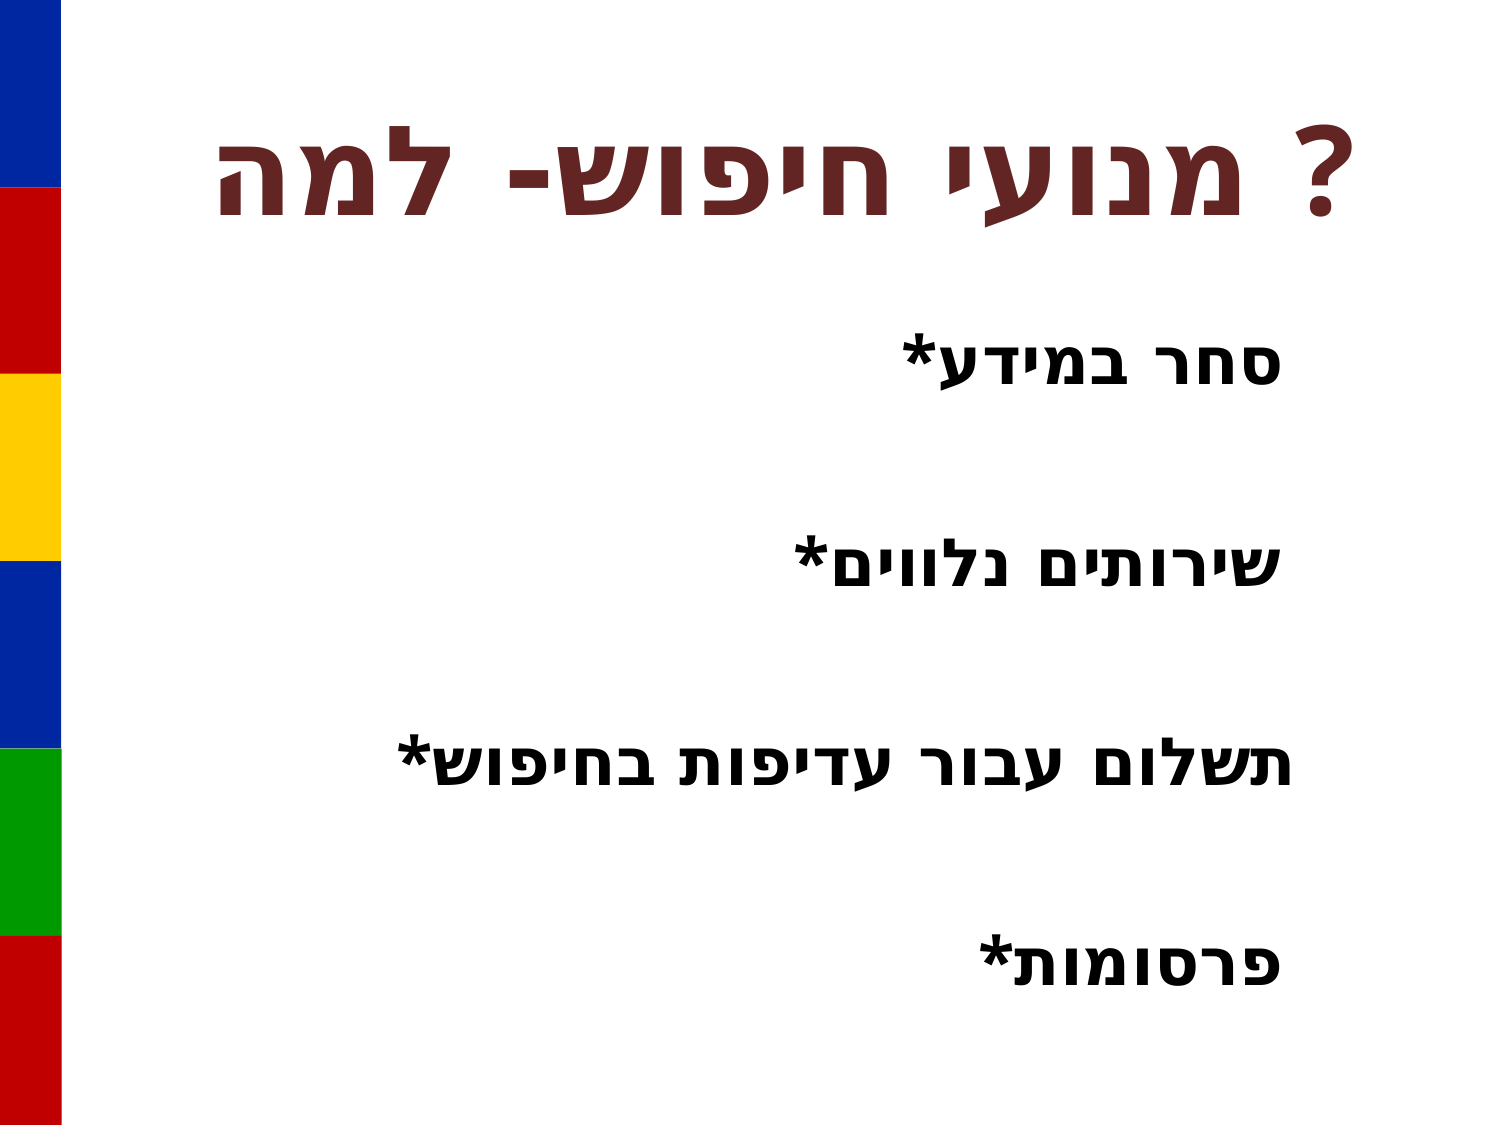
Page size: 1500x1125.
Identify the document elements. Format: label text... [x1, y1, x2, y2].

text_box [0, 746, 64, 934]
text_box [0, 0, 63, 185]
text_box [0, 185, 63, 371]
text_box *פרסומות [963, 911, 1299, 1007]
text_box [0, 934, 64, 1125]
text_box *תשלום עבור עדיפות בחיפוש [381, 710, 1312, 806]
text_box [0, 371, 63, 559]
text_box [0, 559, 63, 746]
text_box *שירותים נלווים [778, 511, 1297, 607]
text_box *סחר במידע [886, 310, 1300, 406]
text_box מנועי חיפוש- למה ? [193, 83, 1371, 249]
